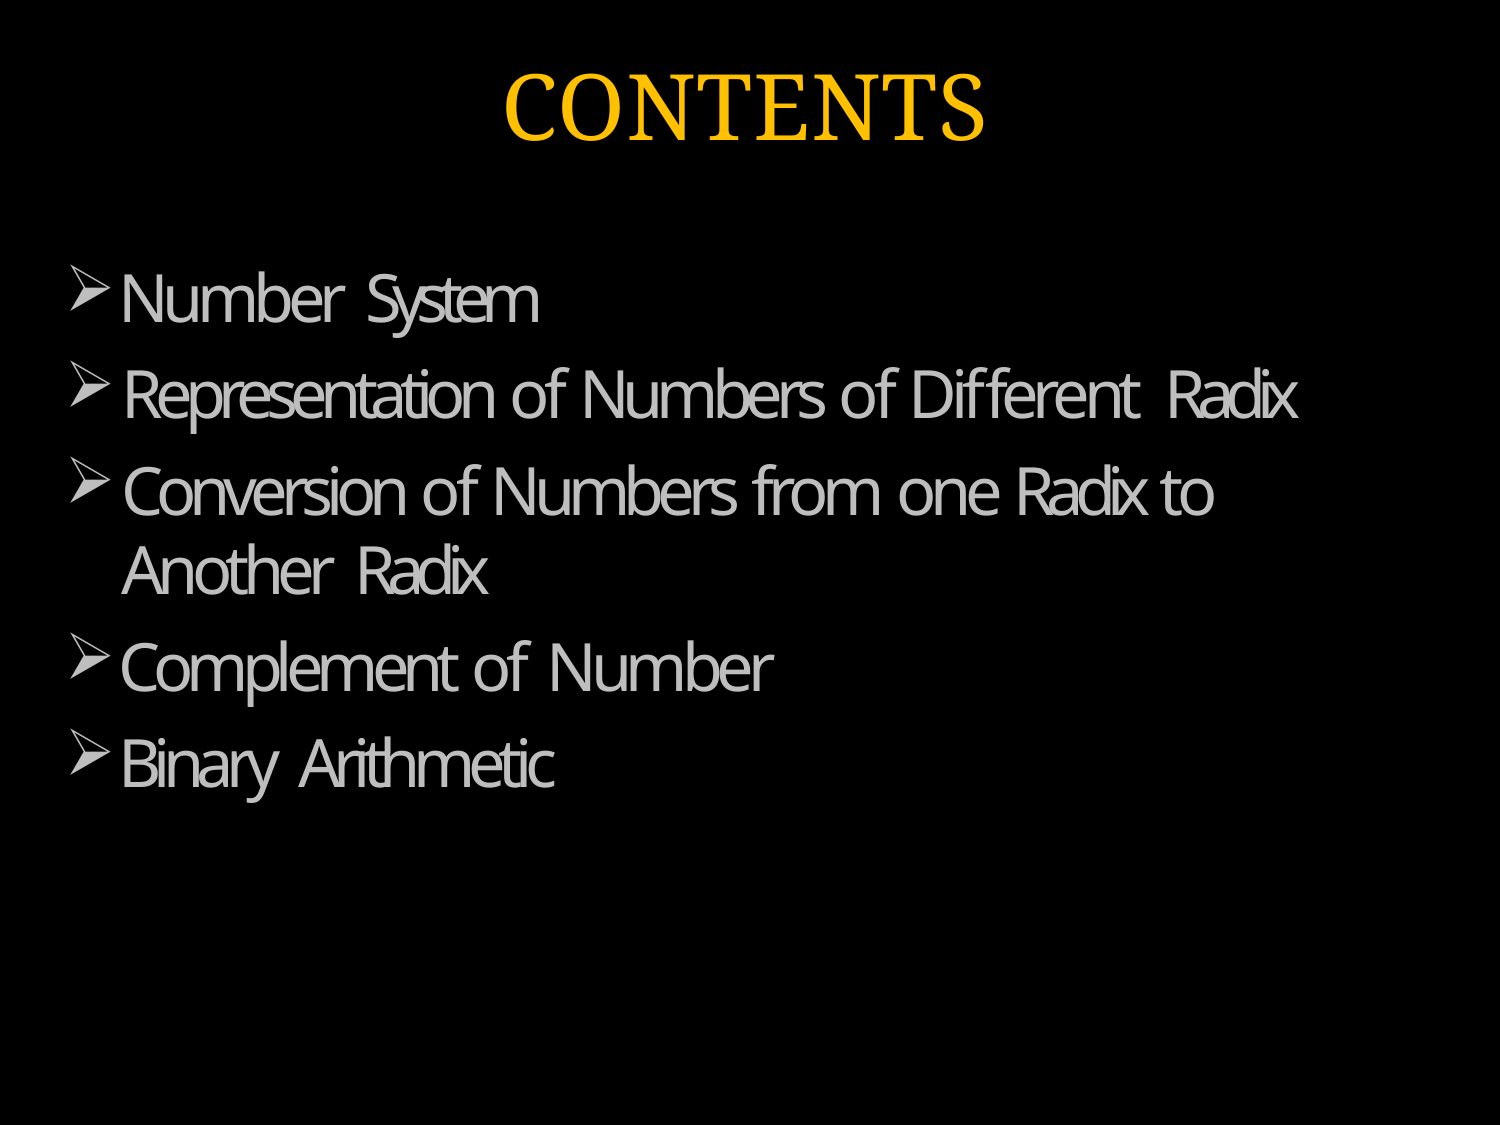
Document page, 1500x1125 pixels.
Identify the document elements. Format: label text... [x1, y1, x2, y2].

title CONTENTS [498, 46, 1002, 237]
text_box Number System Representation of Numbers of Different Radix Conversion of Numbers from one Radix to Another Radix Complement of Number Binary Arithmetic [62, 238, 1419, 801]
